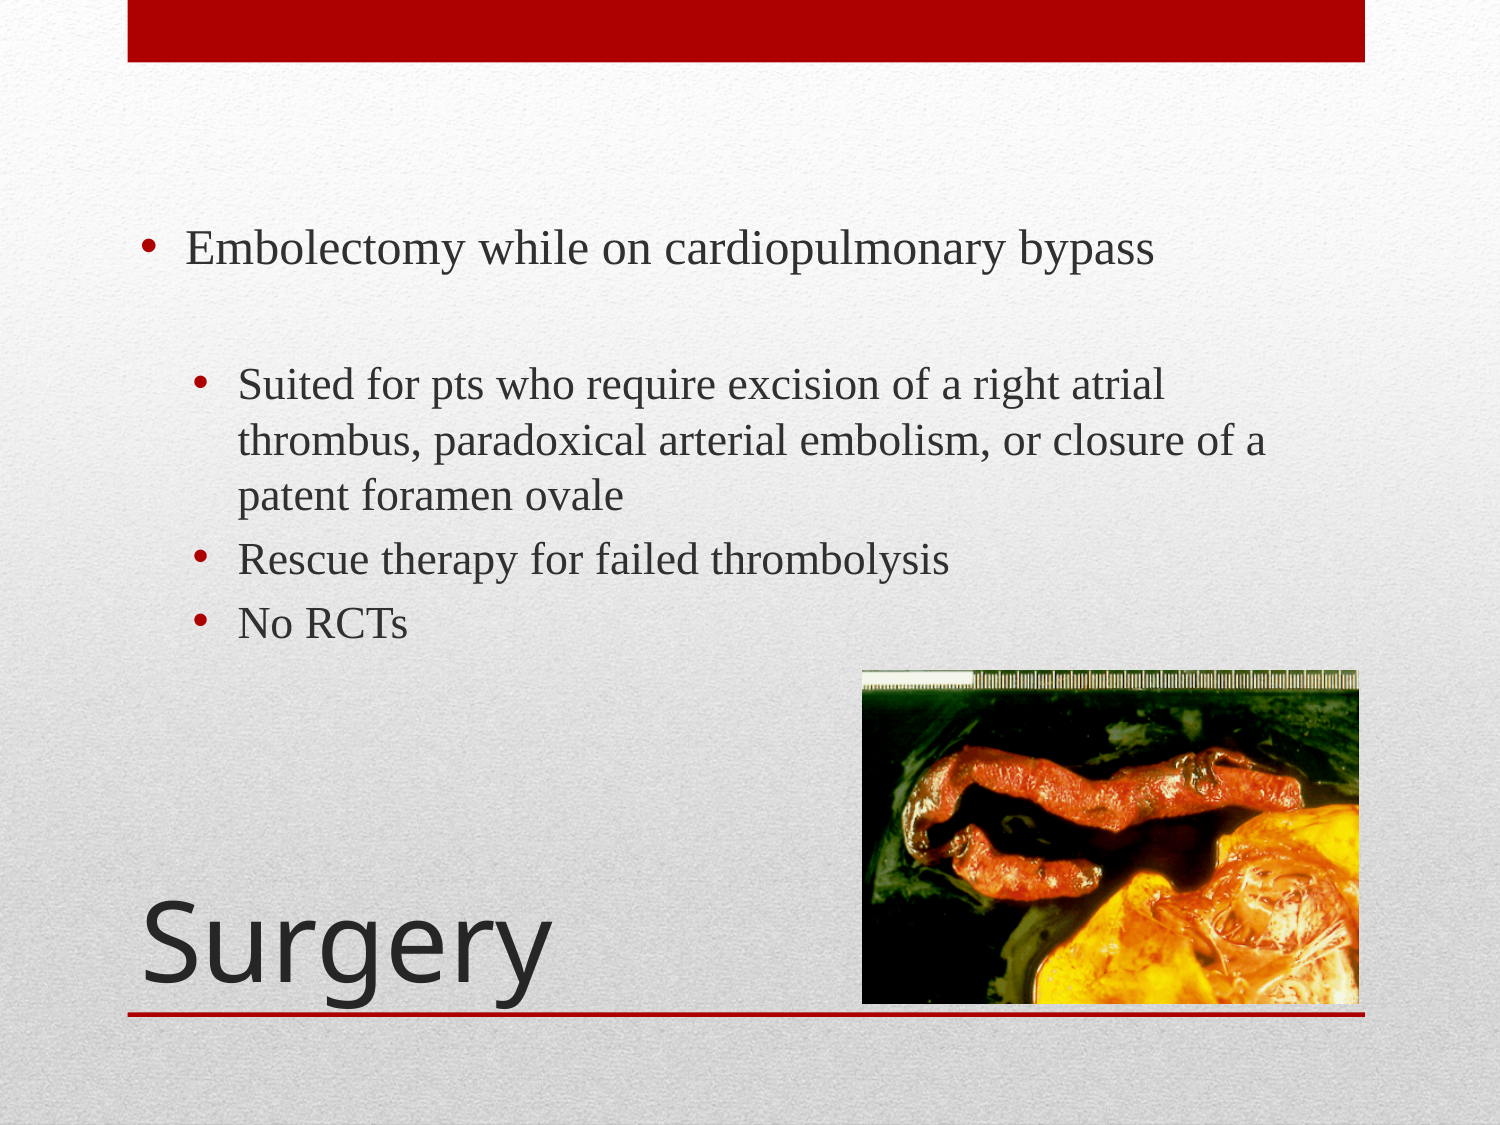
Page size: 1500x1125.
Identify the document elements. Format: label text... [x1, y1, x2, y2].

list Embolectomy while on cardiopulmonary bypass Suited for pts who require excision of a right atrial thrombus, paradoxical arterial embolism, or closure of a patent foramen ovale Rescue therapy for failed thrombolysis No RCTs [125, 112, 1363, 750]
picture [861, 670, 1359, 1005]
title Surgery [125, 750, 858, 1013]
